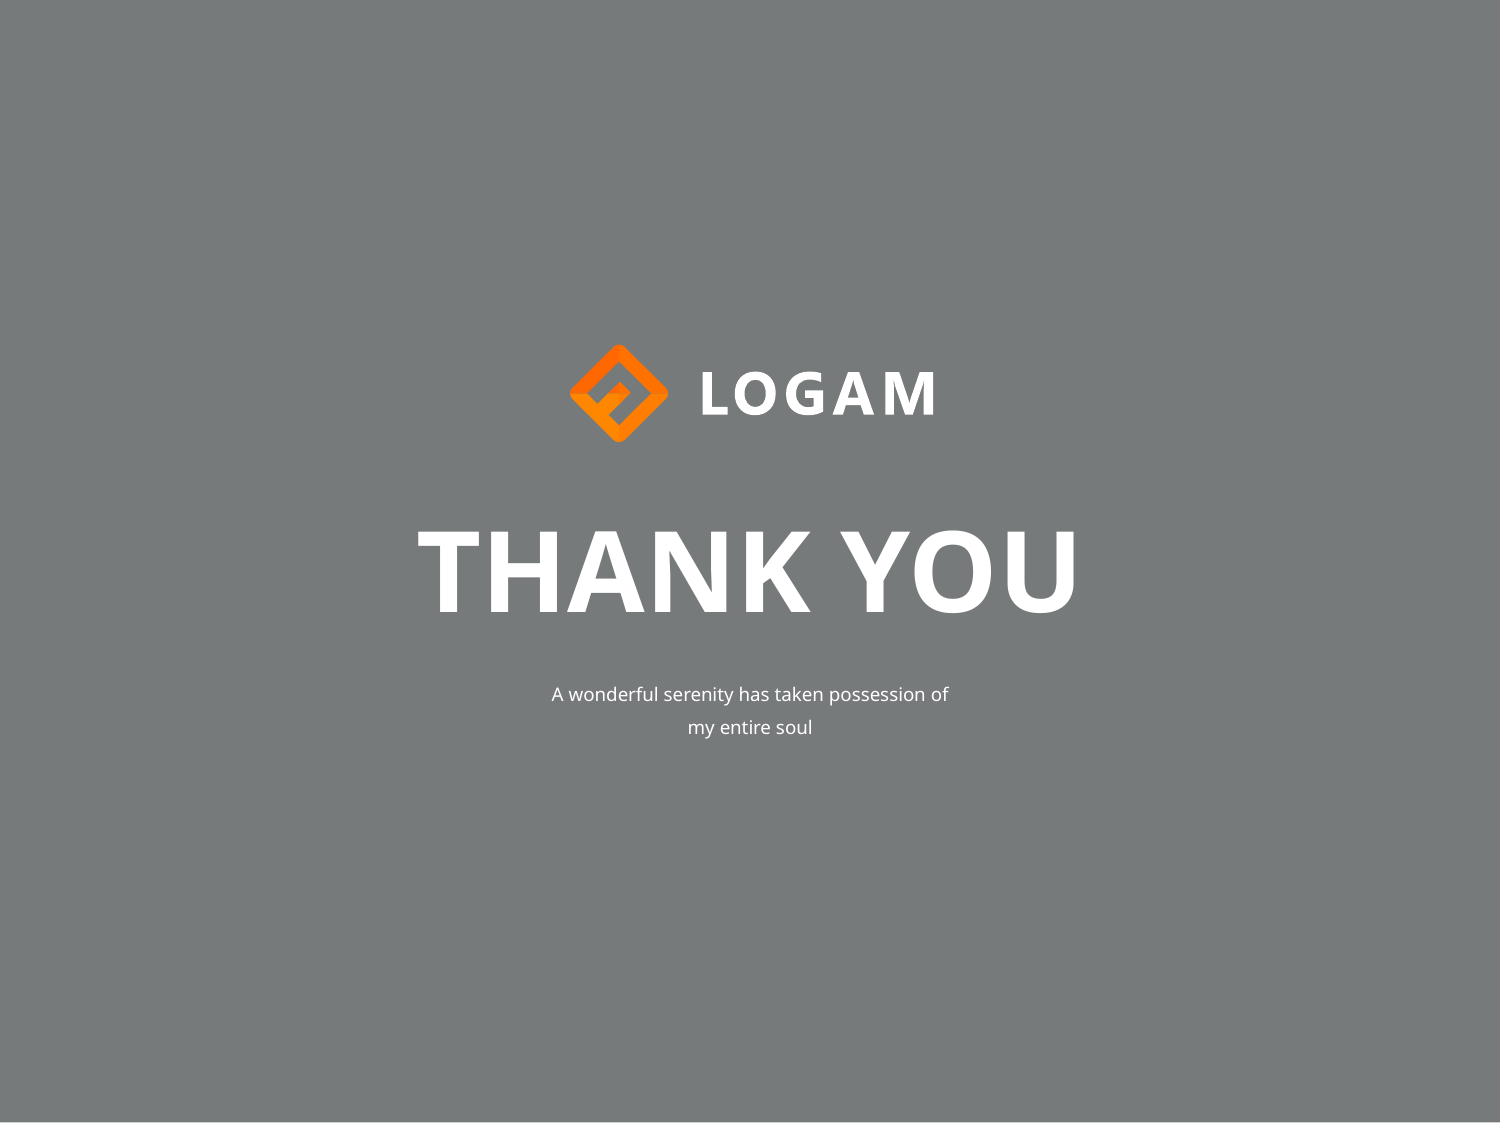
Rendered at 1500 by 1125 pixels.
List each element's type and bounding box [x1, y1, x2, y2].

picture [0, 0, 1500, 1125]
text_box [570, 344, 934, 443]
